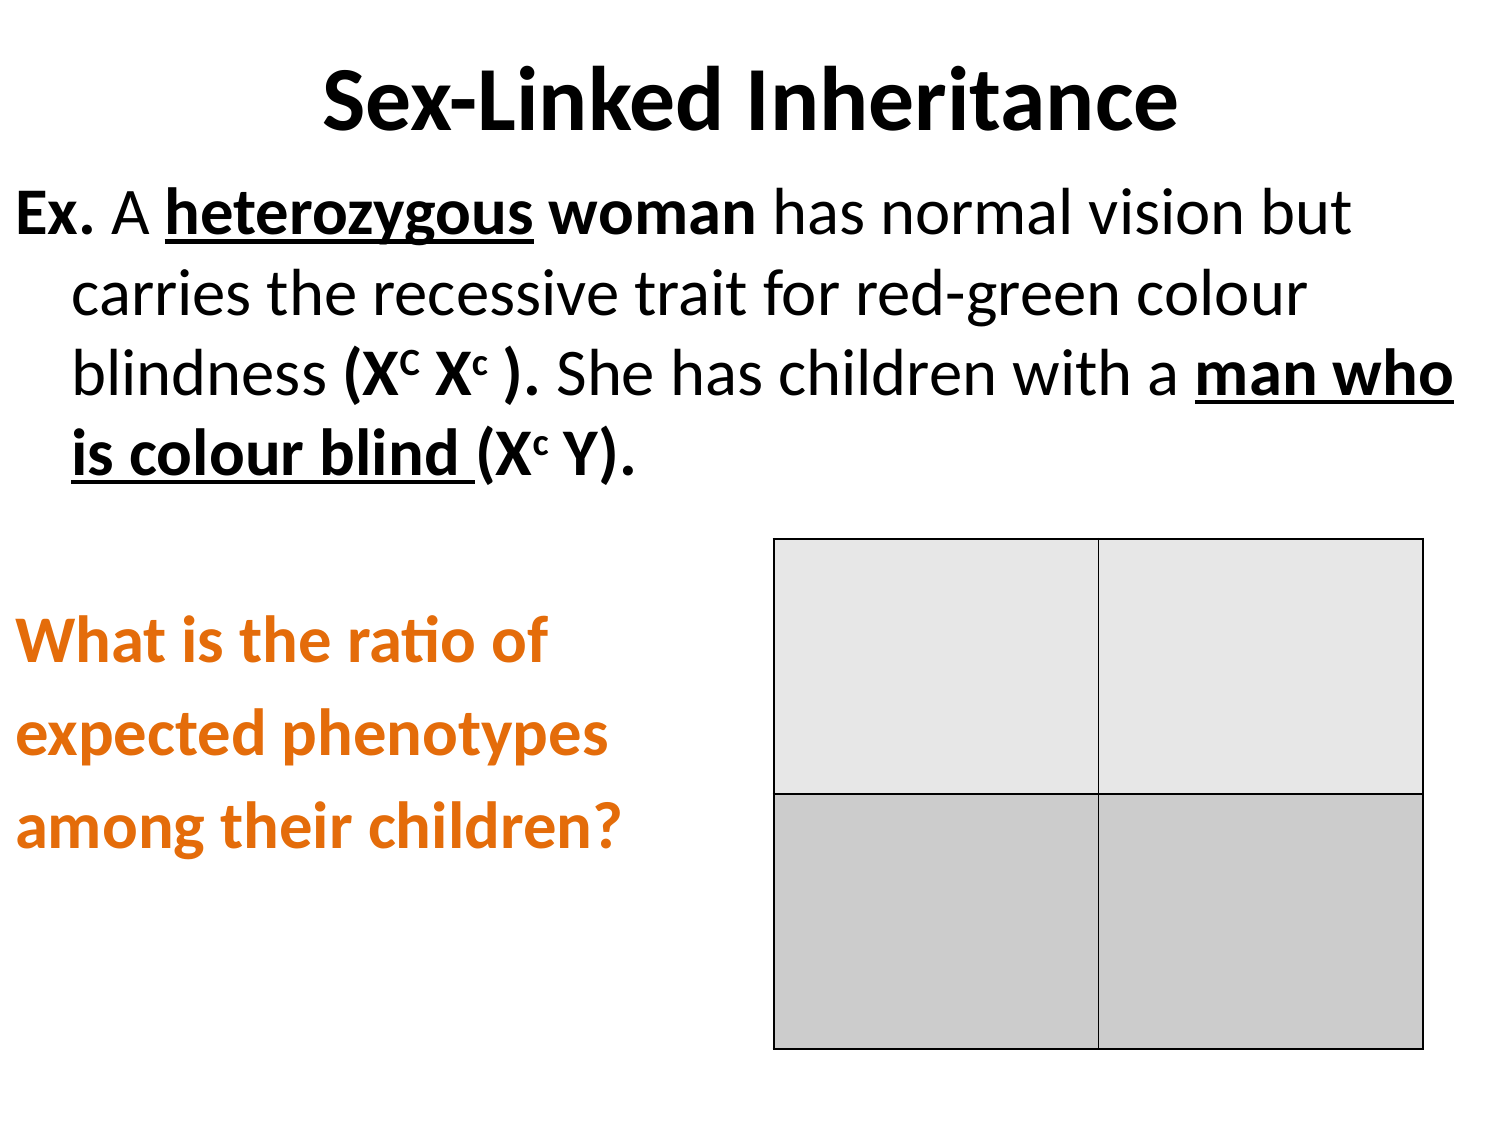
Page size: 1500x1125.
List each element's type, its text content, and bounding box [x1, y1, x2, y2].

title Sex-Linked Inheritance [76, 0, 1427, 160]
list Ex. A heterozygous woman has normal vision but carries the recessive trait for red-green colour blindness (XC Xc ). She has children with a man who is colour blind (Xc Y). What is the ratio of expected phenotypes among their children? [0, 160, 1500, 1125]
table_cell [1099, 795, 1422, 1048]
table_header [1099, 540, 1422, 793]
table_cell [775, 795, 1098, 1048]
table_header [775, 540, 1098, 793]
